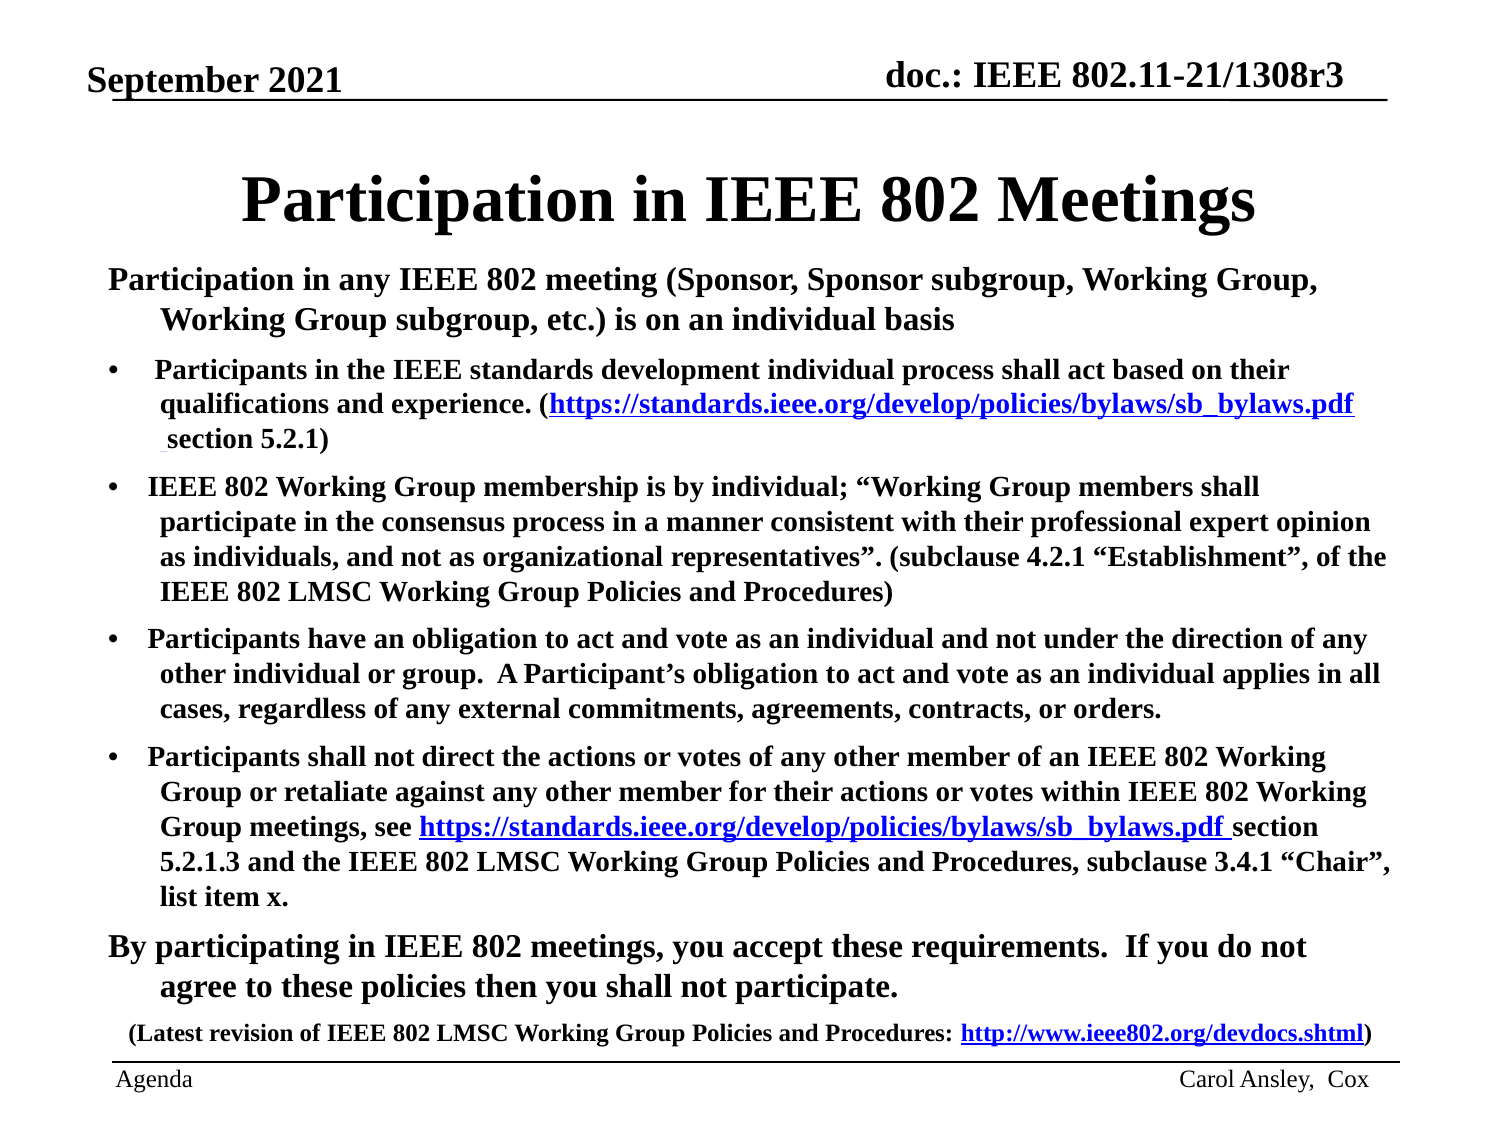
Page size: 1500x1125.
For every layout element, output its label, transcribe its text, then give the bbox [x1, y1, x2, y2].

text_box Participation in any IEEE 802 meeting (Sponsor, Sponsor subgroup, Working Group, Working Group subgroup, etc.) is on an individual basis • Participants in the IEEE standards development individual process shall act based on their qualifications and experience. (https://standards.ieee.org/develop/policies/bylaws/sb_bylaws.pdf section 5.2.1) • IEEE 802 Working Group membership is by individual; “Working Group members shall participate in the consensus process in a manner consistent with their professional expert opinion as individuals, and not as organizational representatives”. (subclause 4.2.1 “Establishment”, of the IEEE 802 LMSC Working Group Policies and Procedures) • Participants have an obligation to act and vote as an individual and not under the direction of any other individual or group. A Participant’s obligation to act and vote as an individual applies in all cases, regardless of any external commitments, agreements, contracts, or orders. • Participants shall not direct the actions or votes of any other member of an IEEE 802 Working Group or retaliate against any other member for their actions or votes within IEEE 802 Working Group meetings, see https://standards.ieee.org/develop/policies/bylaws/sb_bylaws.pdf section 5.2.1.3 and the IEEE 802 LMSC Working Group Policies and Procedures, subclause 3.4.1 “Chair”, list item x. By participating in IEEE 802 meetings, you accept these requirements. If you do not agree to these policies then you shall not participate. (Latest revision of IEEE 802 LMSC Working Group Policies and Procedures: http://www.ieee802.org/devdocs.shtml) [99, 249, 1400, 1055]
text_box Participation in IEEE 802 Meetings [112, 147, 1388, 243]
